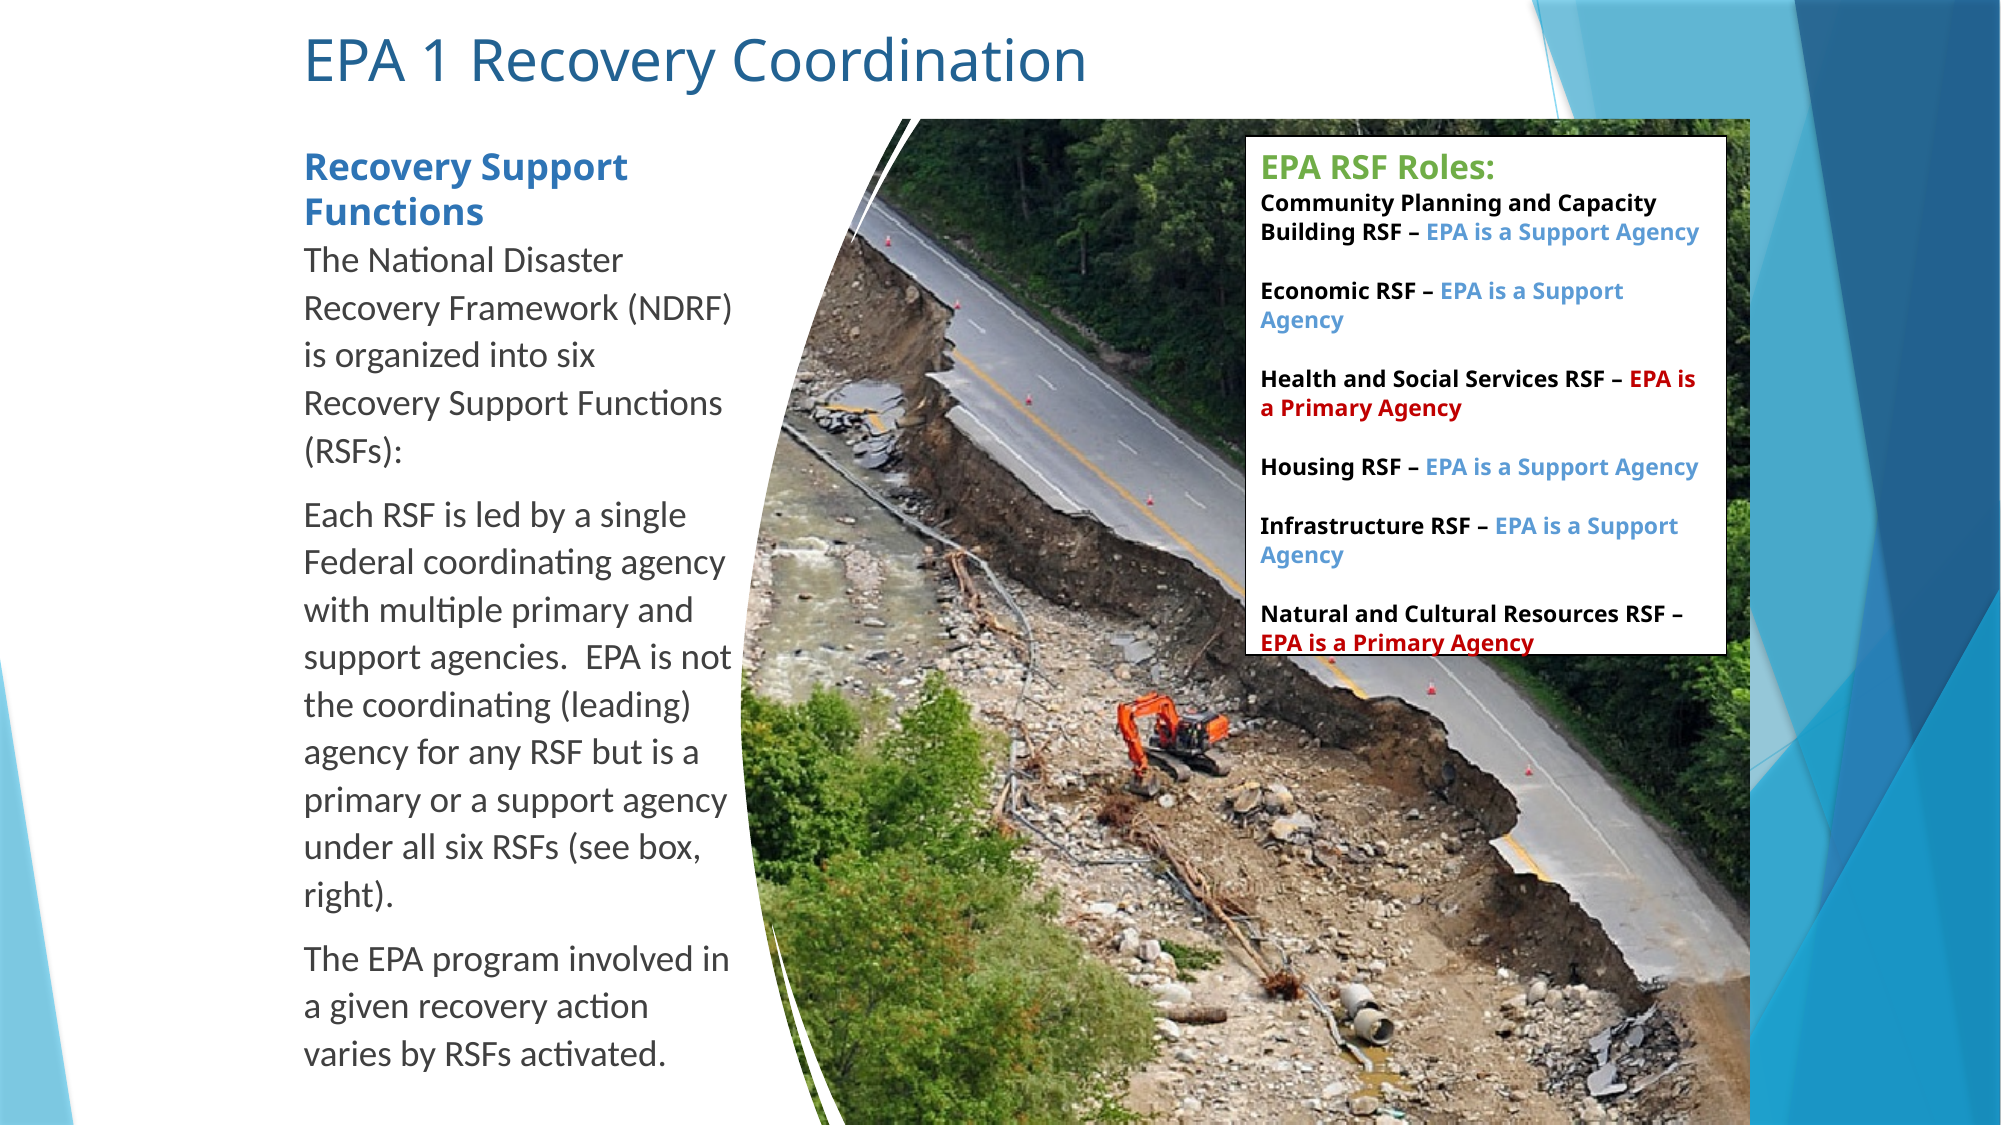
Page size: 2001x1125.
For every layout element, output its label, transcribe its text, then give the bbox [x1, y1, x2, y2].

list Recovery Support Functions The National Disaster Recovery Framework (NDRF) is organized into six Recovery Support Functions (RSFs): Each RSF is led by a single Federal coordinating agency with multiple primary and support agencies. EPA is not the coordinating (leading) agency for any RSF but is a primary or a support agency under all six RSFs (see box, right). The EPA program involved in a given recovery action varies by RSFs activated. [288, 136, 735, 1090]
title EPA 1 Recovery Coordination [288, 16, 1442, 119]
picture [740, 118, 1751, 1125]
